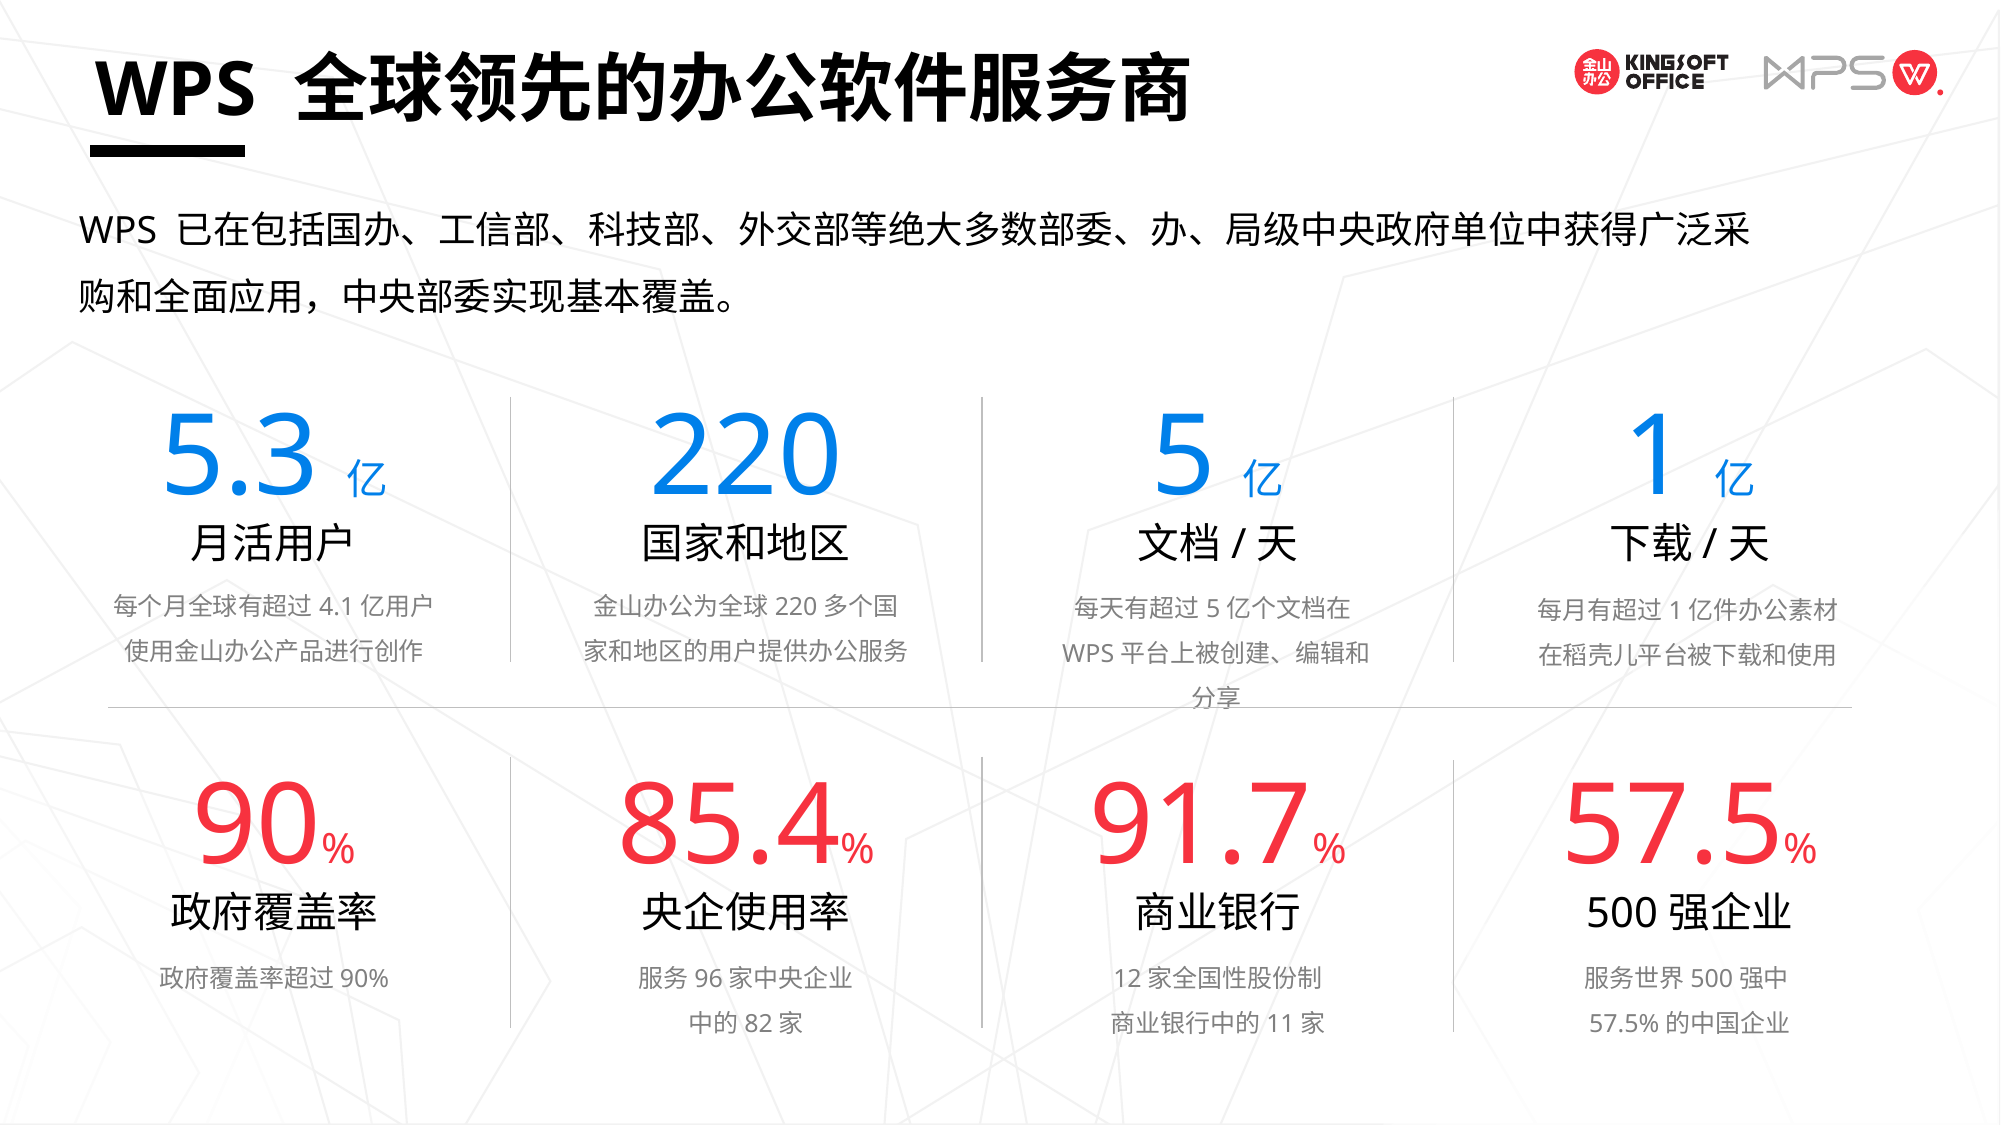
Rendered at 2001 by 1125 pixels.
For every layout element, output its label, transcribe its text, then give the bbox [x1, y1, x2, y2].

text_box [96, 373, 1866, 678]
title WPS 全球领先的办公软件服务商 [80, 24, 1919, 159]
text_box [144, 742, 1829, 1072]
text_box WPS 已在包括国办、工信部、科技部、外交部等绝大多数部委、办、局级中央政府单位中获得广泛采购和全面应用，中央部委实现基本覆盖。 [64, 175, 1798, 326]
